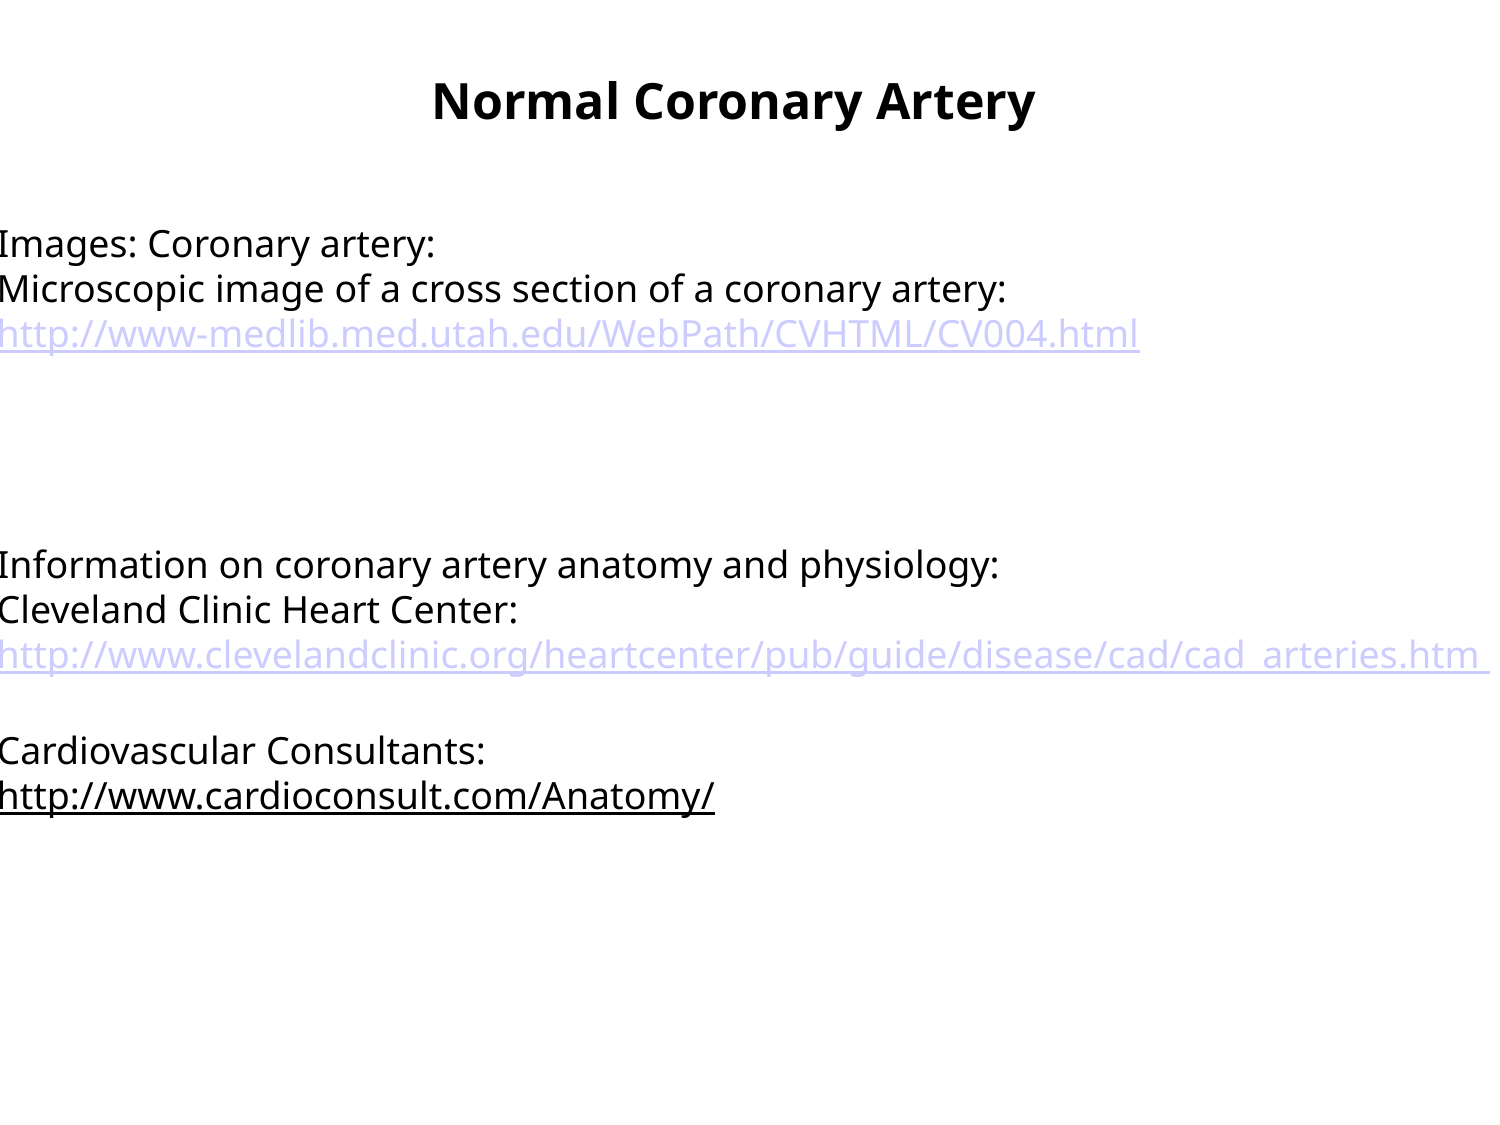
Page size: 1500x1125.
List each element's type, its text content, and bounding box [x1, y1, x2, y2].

text_box Images: Coronary artery: Microscopic image of a cross section of a coronary artery: http://www-medlib.med.utah.edu/WebPath/CVHTML/CV004.html Information on coronary artery anatomy and physiology: Cleveland Clinic Heart Center: http://www.clevelandclinic.org/heartcenter/pub/guide/disease/cad/cad_arteries.htm Cardiovascular Consultants: http://www.cardioconsult.com/Anatomy/ [0, 212, 1500, 831]
text_box Normal Coronary Artery [416, 62, 1051, 138]
